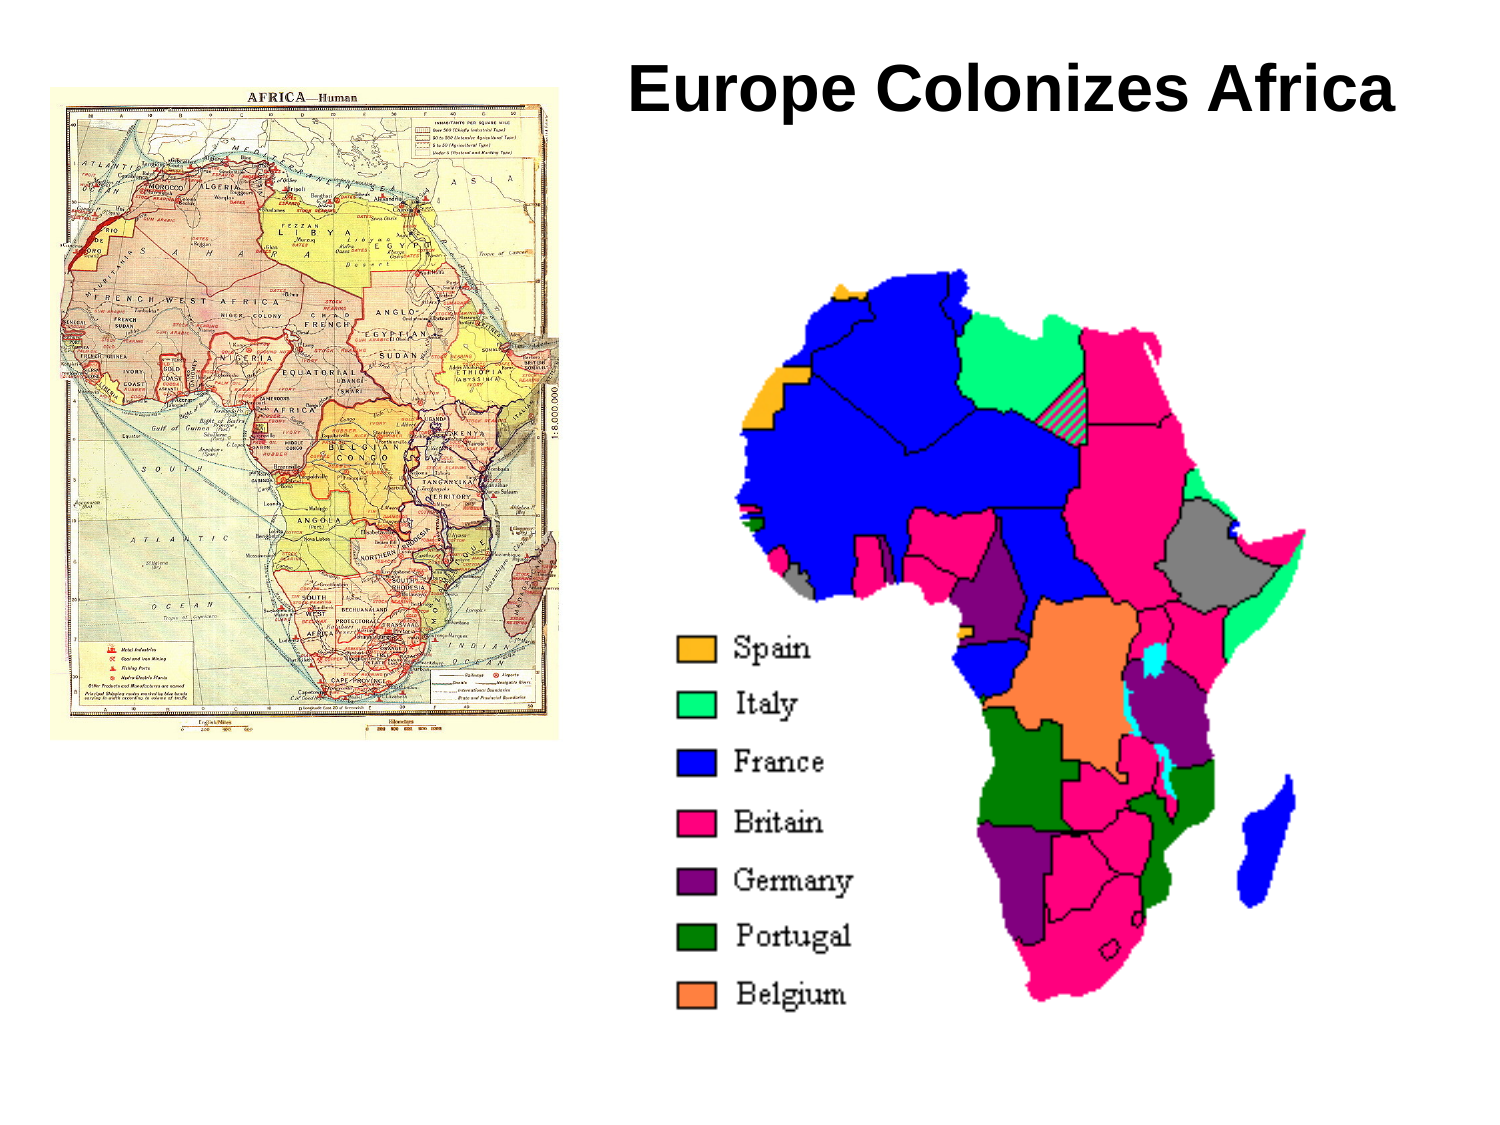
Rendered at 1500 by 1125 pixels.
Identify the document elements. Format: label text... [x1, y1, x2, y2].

text_box Europe Colonizes Africa [612, 37, 1463, 133]
picture [637, 237, 1335, 1053]
picture [49, 87, 564, 742]
